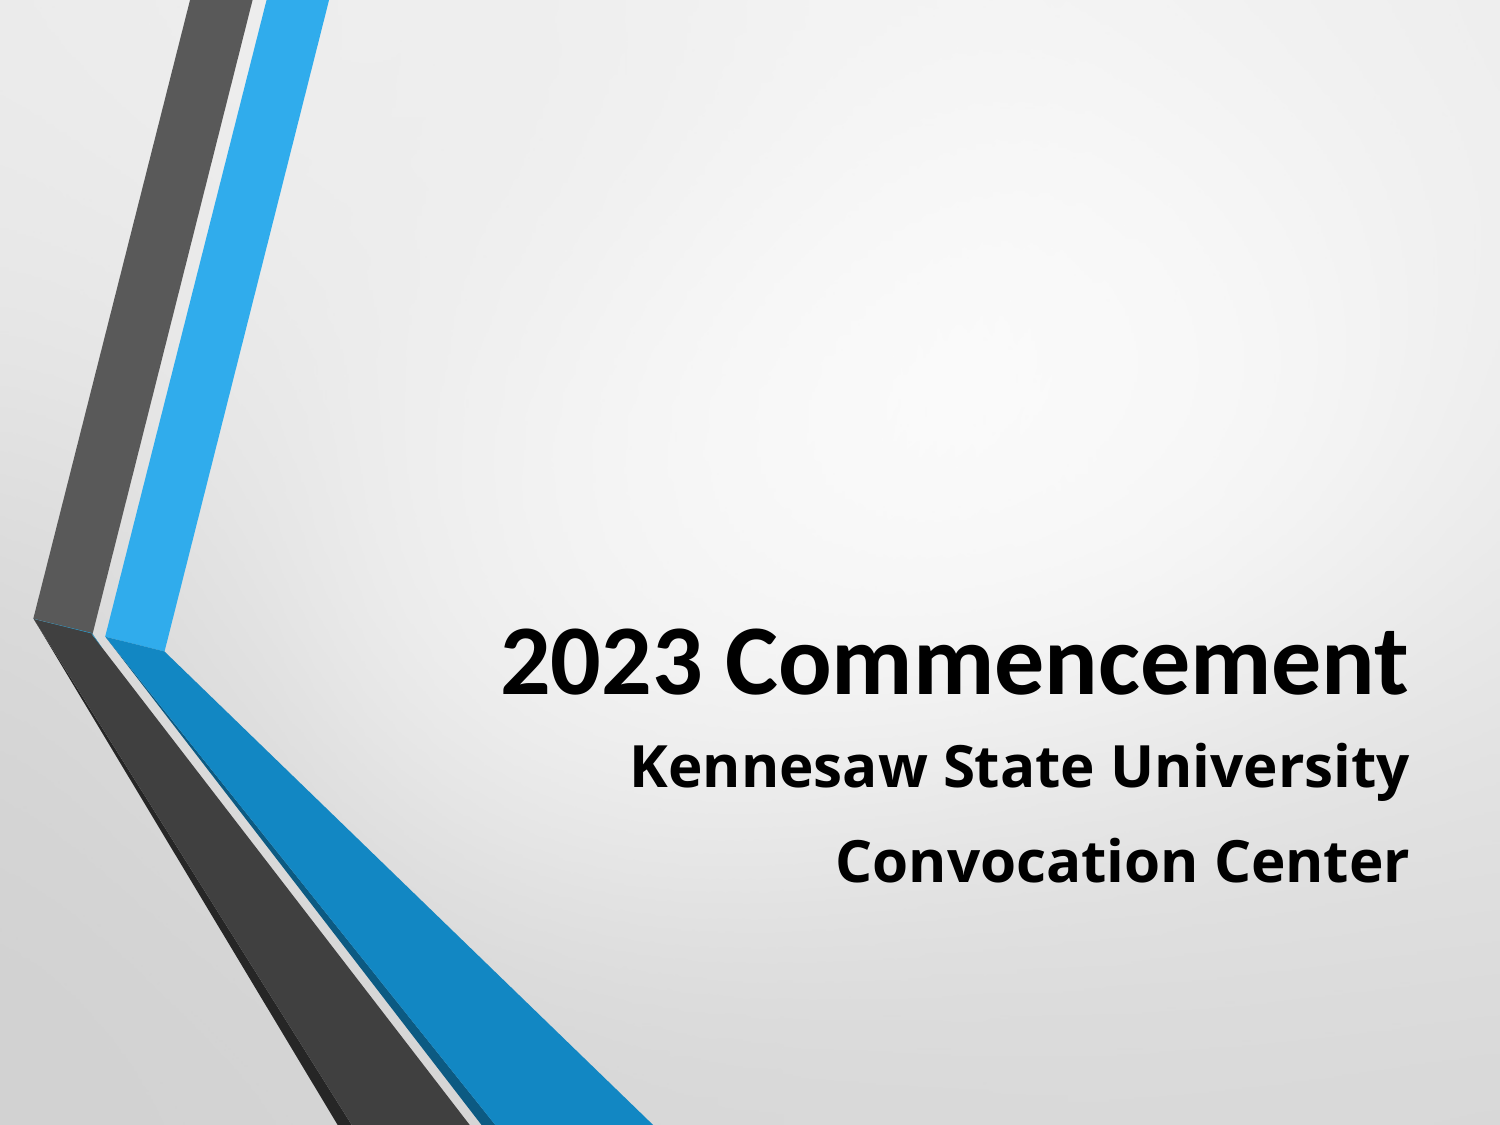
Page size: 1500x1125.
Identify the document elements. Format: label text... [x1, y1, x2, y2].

title 2023 Commencement [285, 149, 1425, 723]
subtitle Kennesaw State University Convocation Center [479, 722, 1425, 947]
